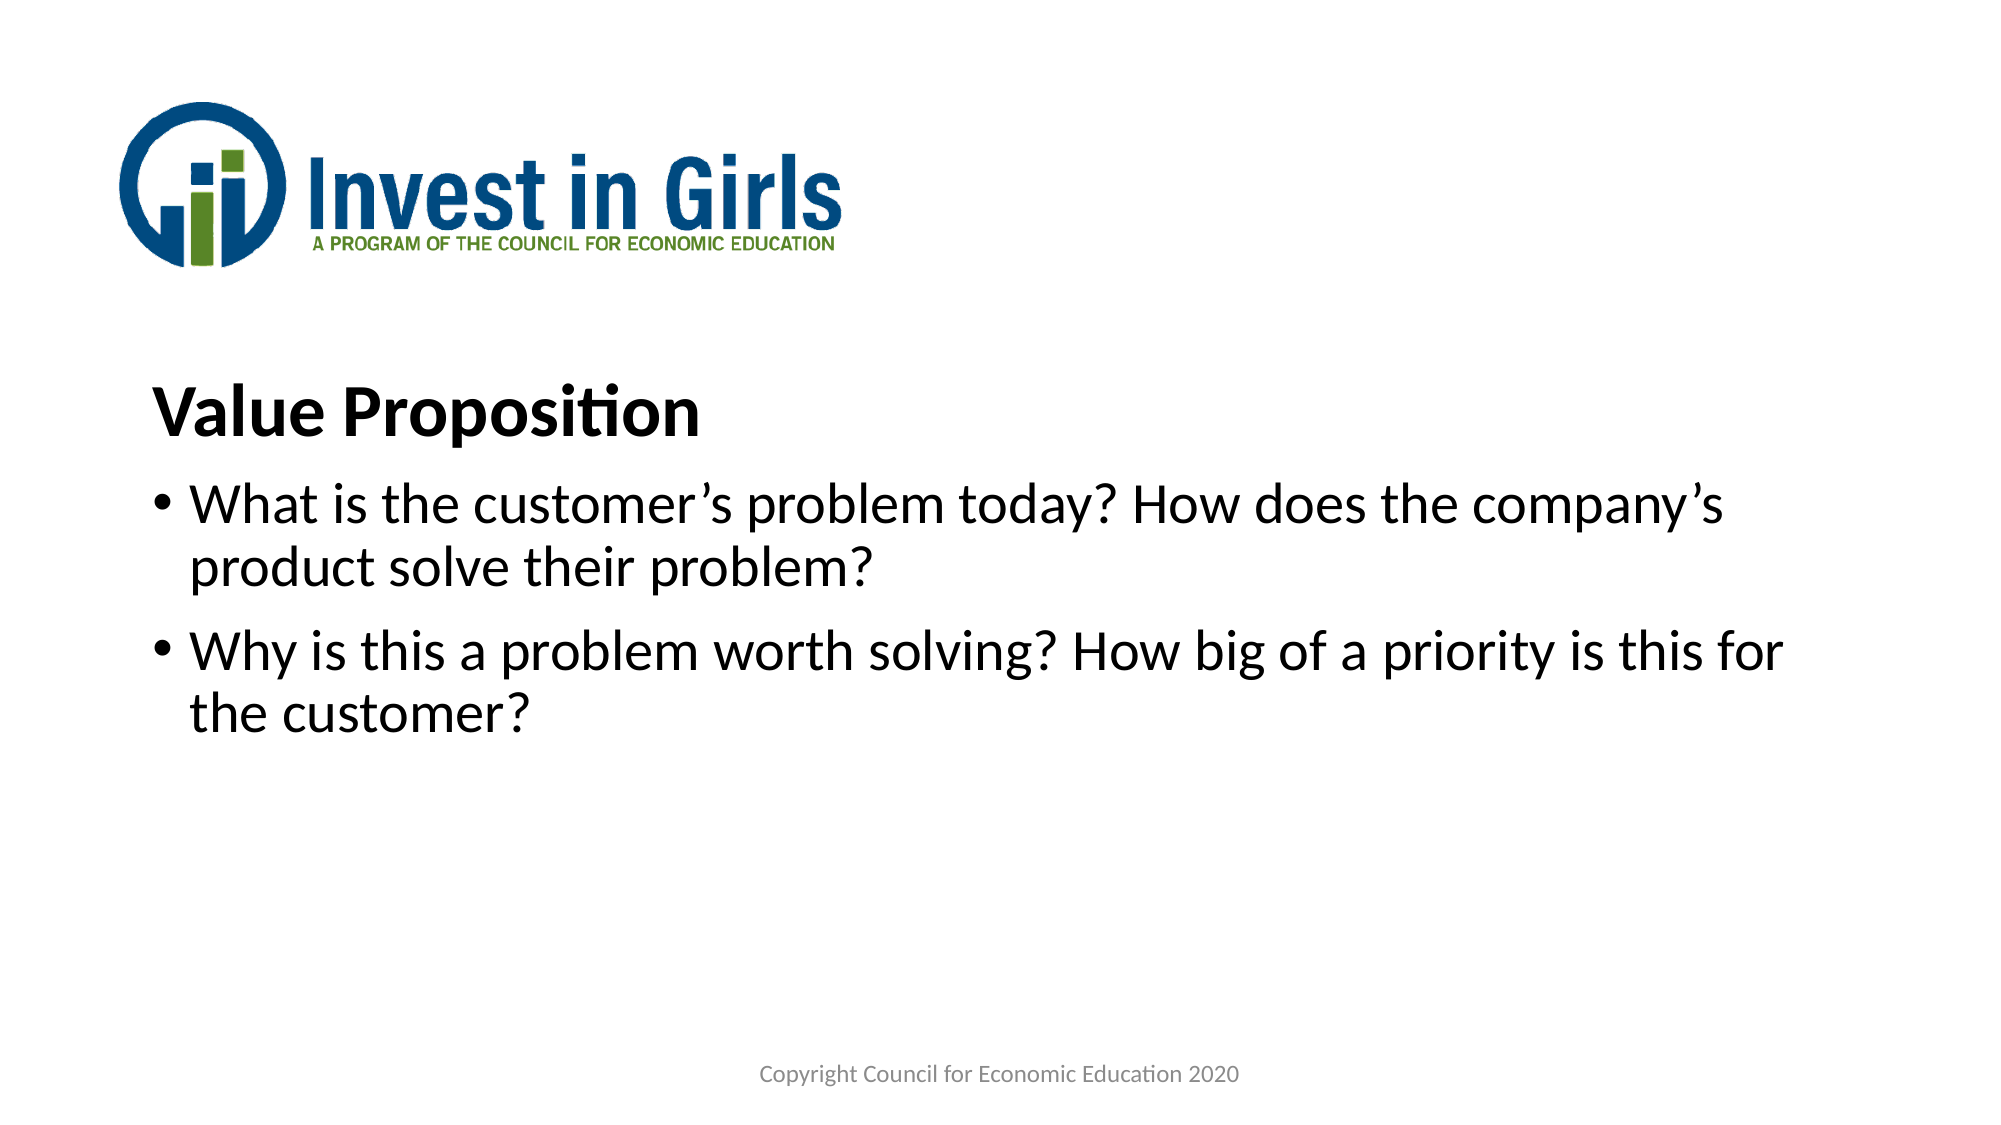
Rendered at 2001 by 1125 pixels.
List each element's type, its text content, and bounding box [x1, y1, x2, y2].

picture [107, 96, 858, 271]
footer Copyright Council for Economic Education 2020 [662, 1042, 1338, 1103]
list Value Proposition What is the customer’s problem today? How does the company’s product solve their problem? Why is this a problem worth solving? How big of a priority is this for the customer? [137, 364, 1863, 1014]
